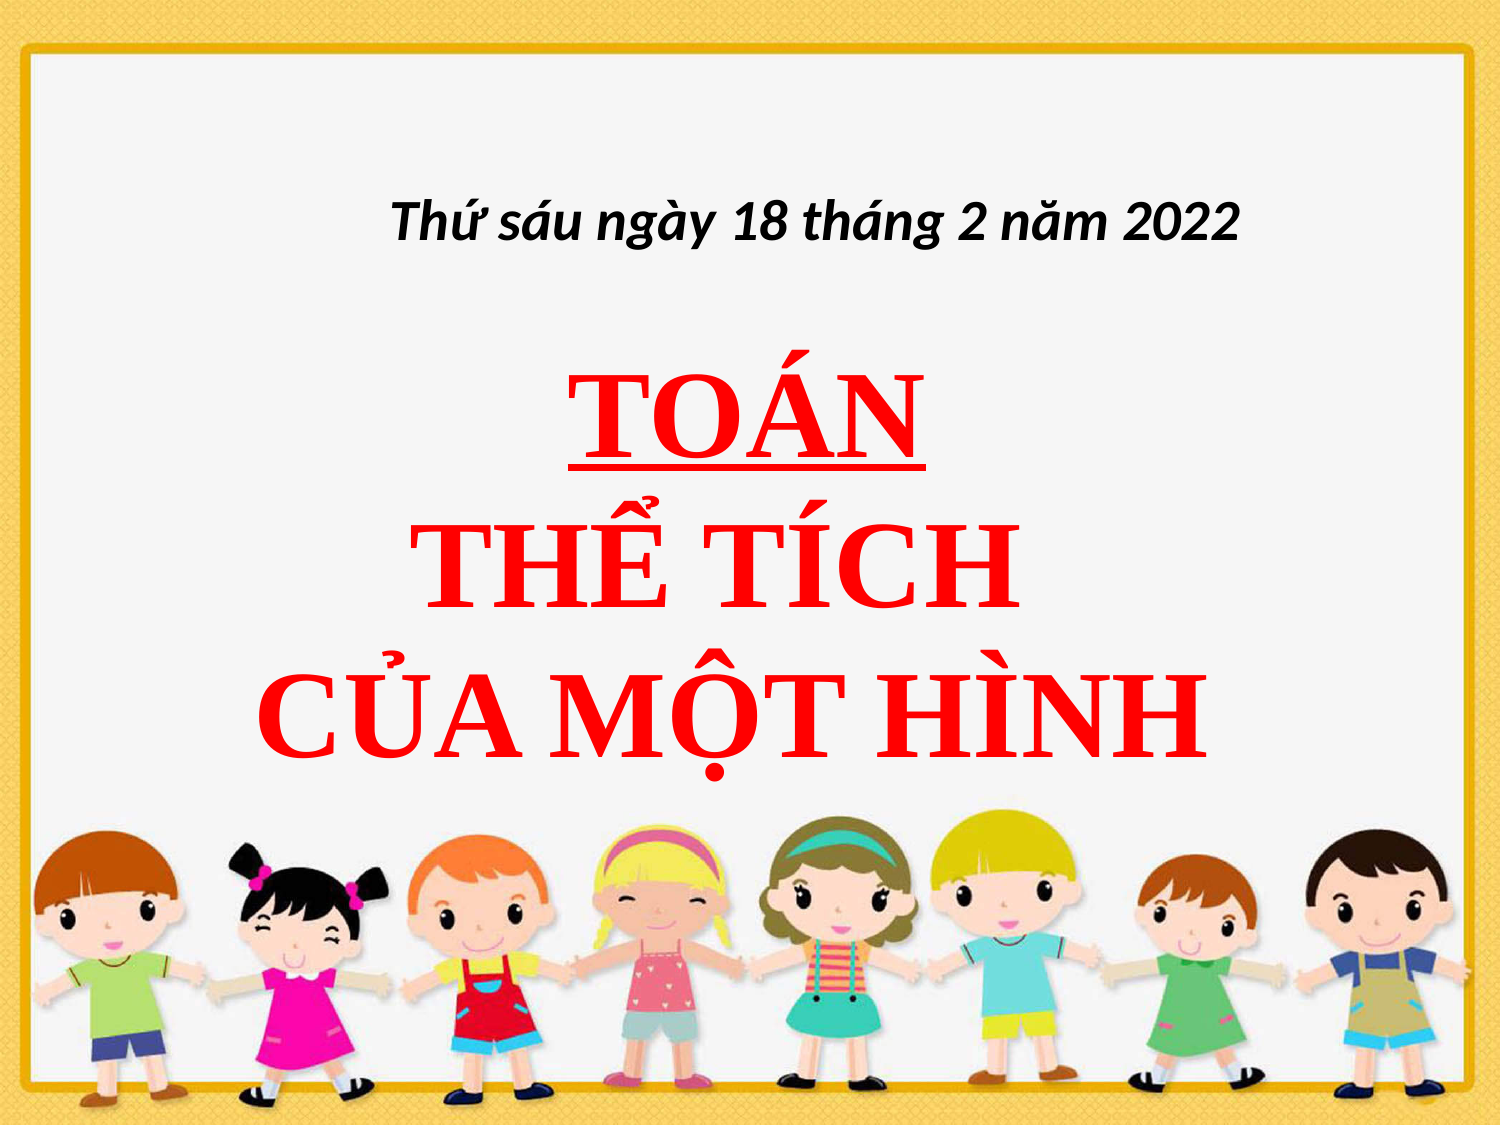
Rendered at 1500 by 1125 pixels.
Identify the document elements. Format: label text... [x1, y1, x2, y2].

text_box Thứ sáu ngày 18 tháng 2 năm 2022 [374, 174, 1275, 260]
text_box TOÁN THỂ TÍCH CỦA MỘT HÌNH [0, 324, 1463, 790]
picture [0, 0, 1500, 1125]
